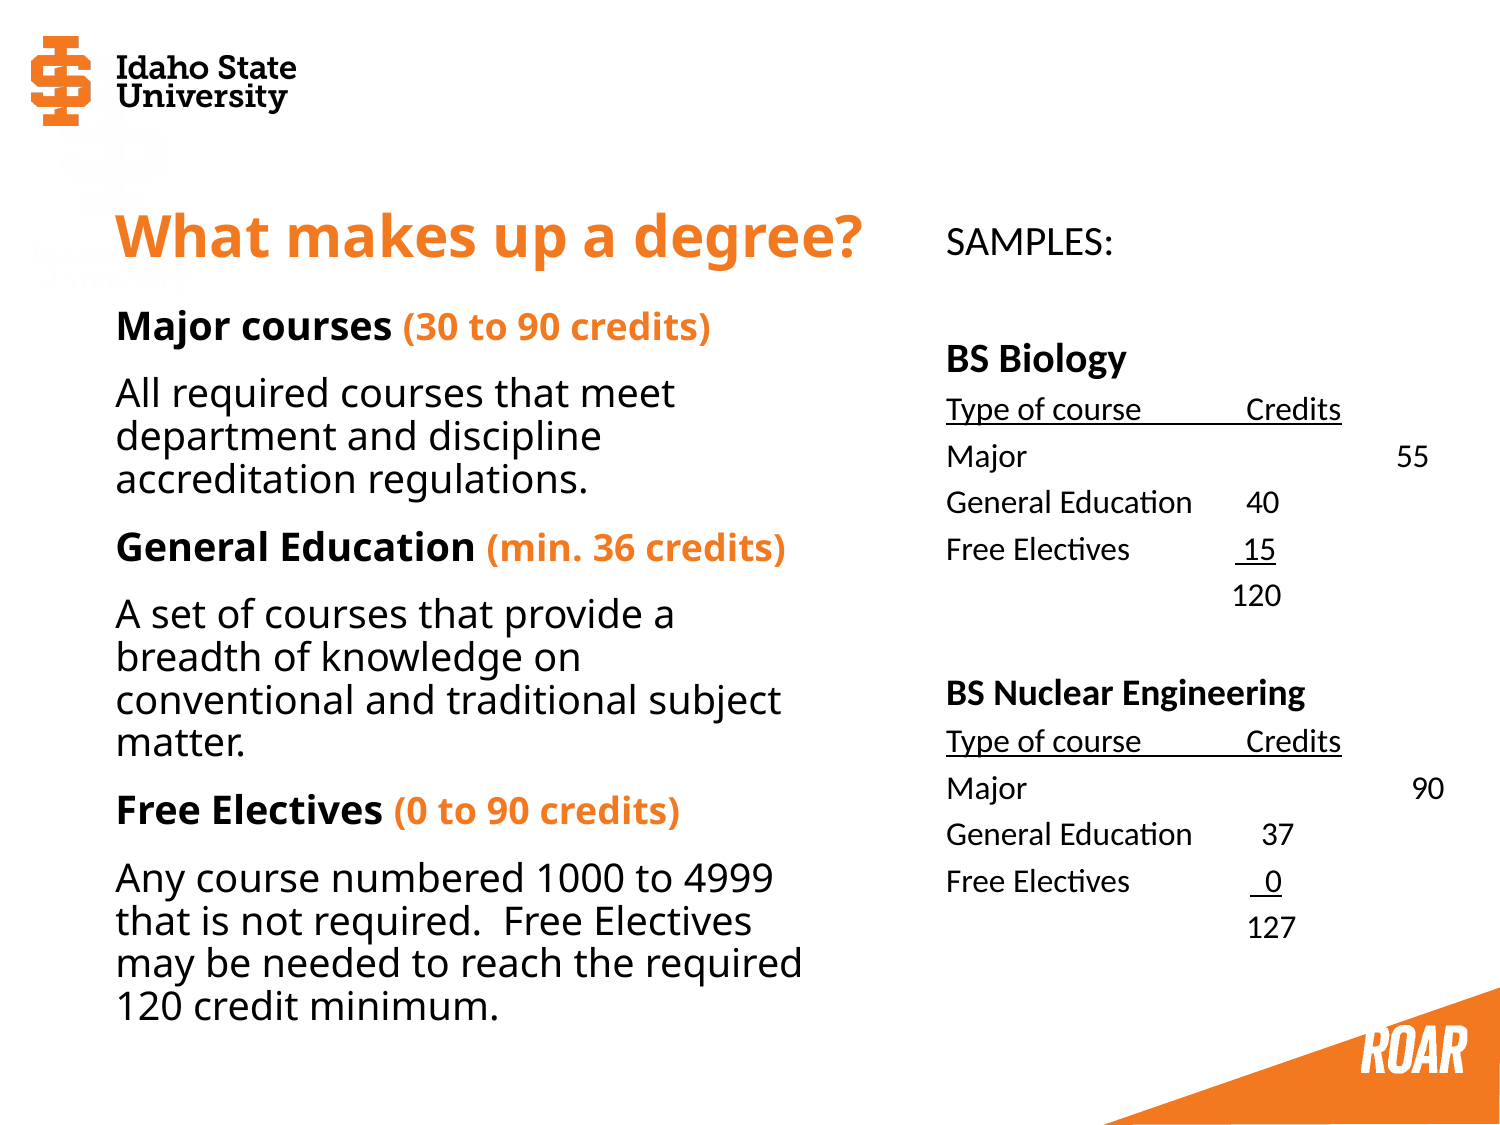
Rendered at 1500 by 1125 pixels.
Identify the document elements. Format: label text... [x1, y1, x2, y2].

text_box SAMPLES: BS Biology Type of course Credits Major 55 General Education 40 Free Electives 15 120 BS Nuclear Engineering Type of course Credits Major 90 General Education 37 Free Electives 0 127 [930, 206, 1500, 984]
picture [1355, 1022, 1473, 1076]
picture [20, 36, 296, 315]
title What makes up a degree? [100, 200, 896, 273]
text_box Major courses (30 to 90 credits) All required courses that meet department and discipline accreditation regulations. General Education (min. 36 credits) A set of courses that provide a breadth of knowledge on conventional and traditional subject matter. Free Electives (0 to 90 credits) Any course numbered 1000 to 4999 that is not required. Free Electives may be needed to reach the required 120 credit minimum. [100, 298, 834, 1049]
